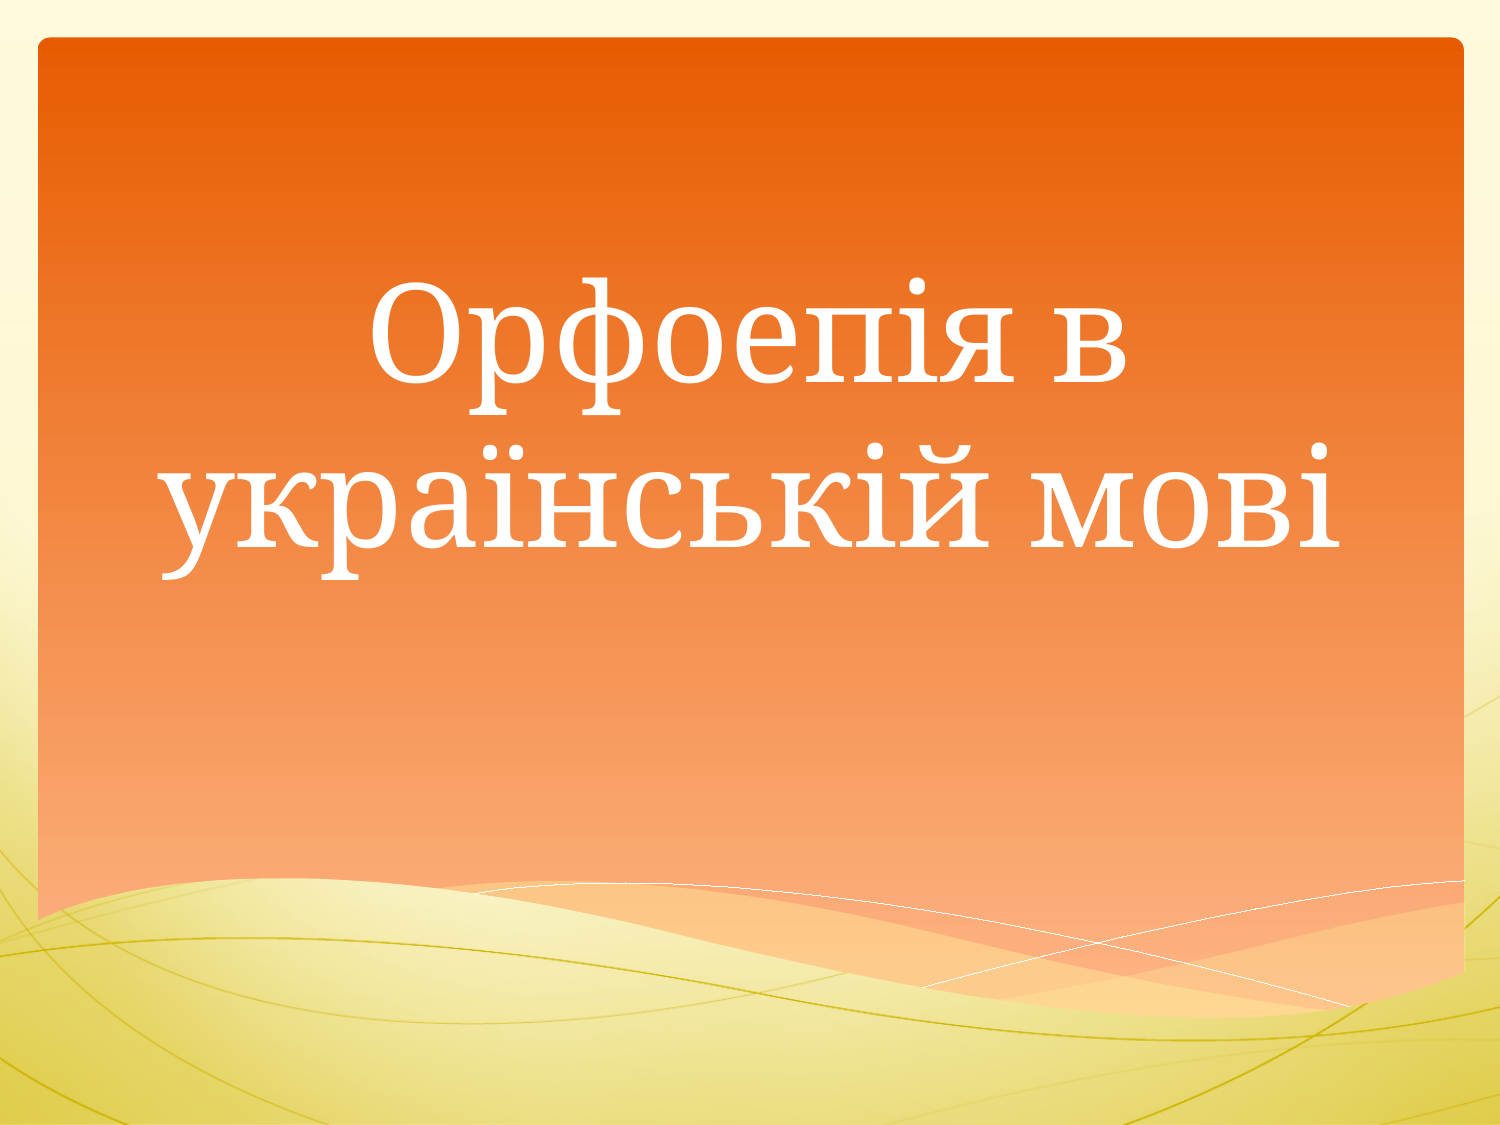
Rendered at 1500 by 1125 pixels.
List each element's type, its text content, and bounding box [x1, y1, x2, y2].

title Орфоепія в українській мові [112, 290, 1388, 583]
